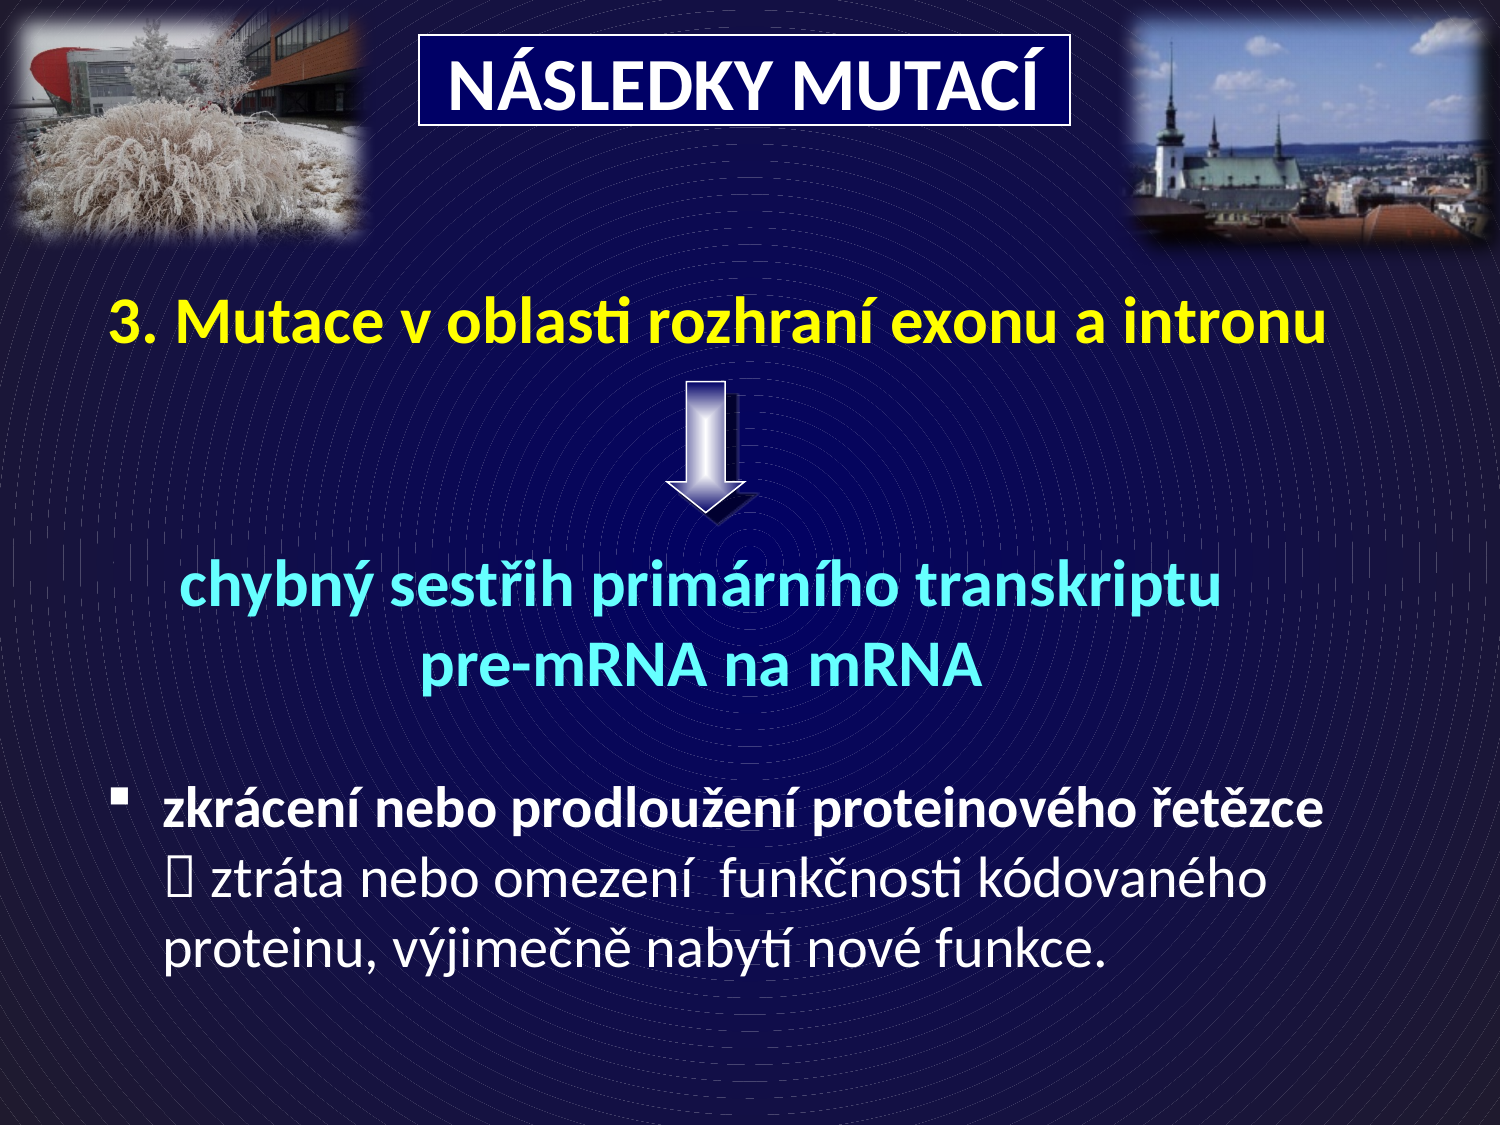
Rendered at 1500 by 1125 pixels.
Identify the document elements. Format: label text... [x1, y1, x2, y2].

text_box chybný sestřih primárního transkriptu pre-mRNA na mRNA [111, 539, 1308, 700]
text_box 3. Mutace v oblasti rozhraní exonu a intronu [107, 276, 1458, 357]
picture [0, 2, 377, 253]
text_box zkrácení nebo prodloužení proteinového řetězce  ztráta nebo omezení funkčnosti kódovaného proteinu, výjimečně nabytí nové funkce. [91, 761, 1367, 987]
text_box NÁSLEDKY MUTACÍ [418, 35, 1070, 126]
text_box [667, 381, 745, 513]
picture [1114, 0, 1500, 253]
